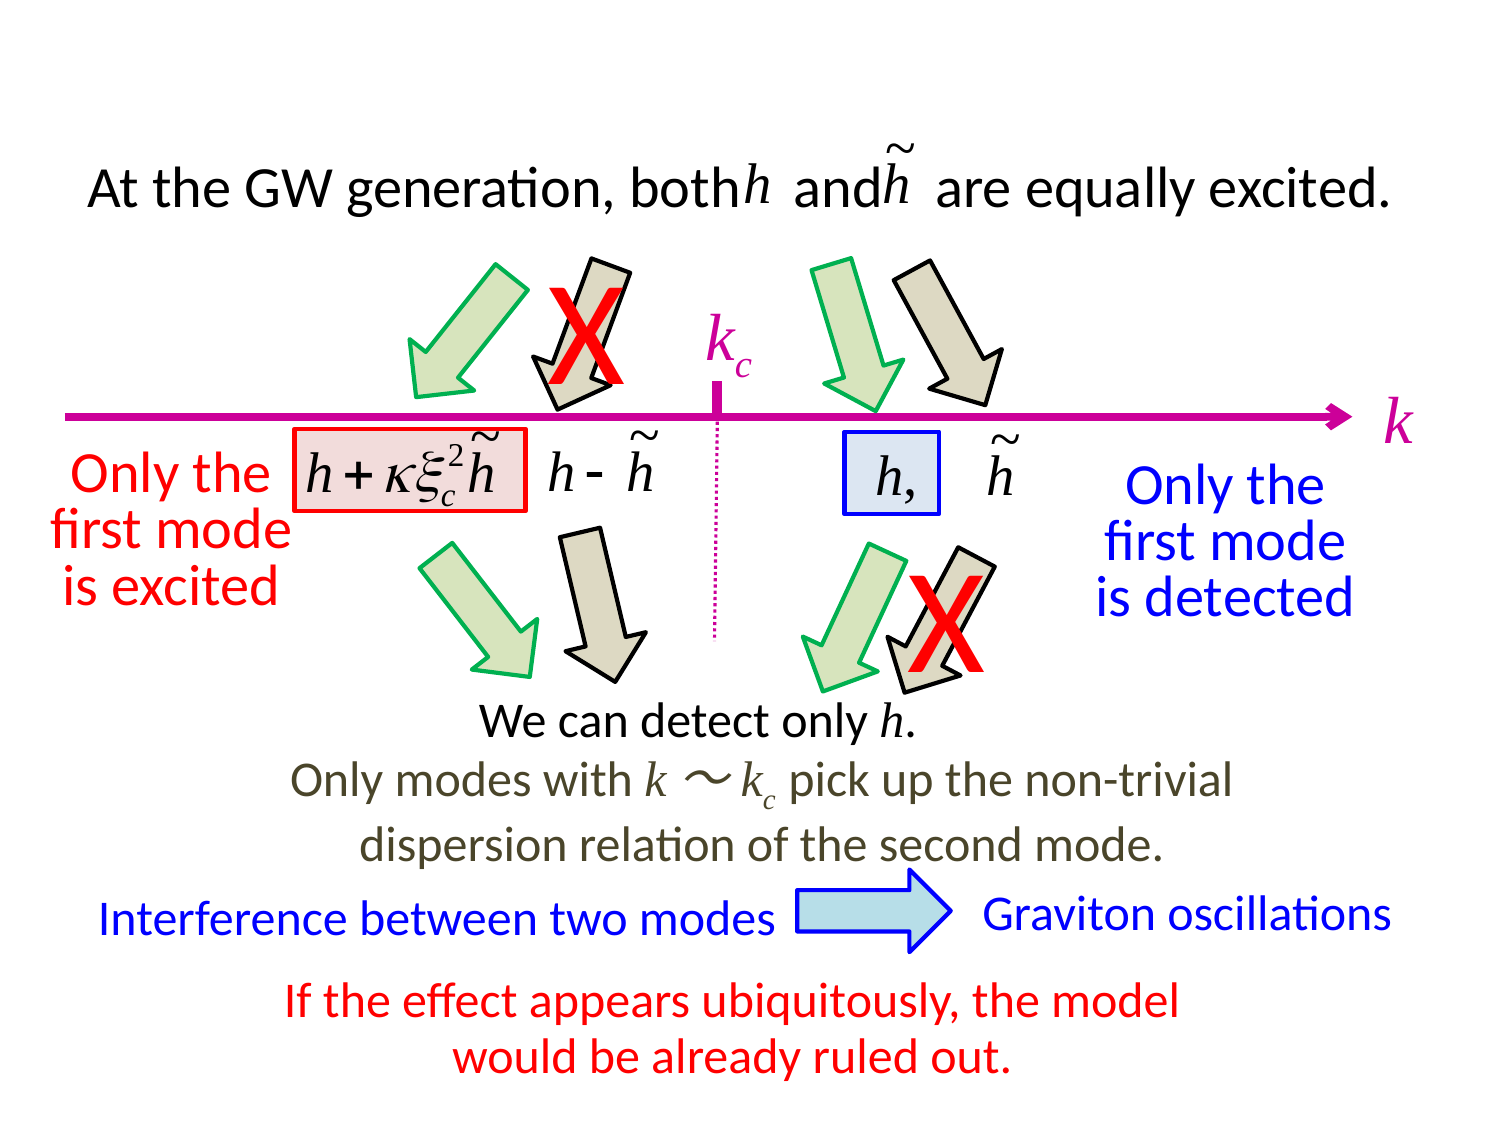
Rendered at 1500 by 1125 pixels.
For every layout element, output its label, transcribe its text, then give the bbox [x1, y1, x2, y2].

text_box [842, 430, 863, 516]
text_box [866, 428, 1033, 520]
text_box Graviton oscillations [903, 876, 1471, 948]
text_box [714, 420, 718, 642]
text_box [538, 424, 672, 506]
text_box Only modes with k～kc pick up the non-trivial dispersion relation of the second mode. [194, 751, 1329, 879]
text_box [891, 258, 1004, 408]
text_box We can detect only h. [464, 680, 932, 751]
text_box [417, 540, 540, 680]
text_box [407, 262, 530, 400]
text_box X [533, 227, 641, 415]
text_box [296, 425, 514, 522]
text_box k [1352, 369, 1465, 465]
text_box If the effect appears ubiquitously, the model would be already ruled out. [218, 963, 1247, 1092]
text_box [557, 525, 648, 684]
text_box [907, 867, 919, 876]
text_box Only the first mode is excited [17, 440, 325, 624]
text_box Interference between two modes [64, 881, 809, 953]
text_box At the GW generation, both and are equally excited. [931, 141, 1408, 227]
text_box [800, 541, 892, 694]
text_box Only the first mode is detected [1068, 452, 1382, 636]
text_box At the GW generation, both and are equally excited. [72, 141, 729, 227]
text_box [795, 888, 903, 934]
text_box X [892, 529, 1000, 710]
text_box [885, 634, 892, 659]
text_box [734, 136, 929, 228]
text_box [809, 256, 906, 414]
text_box kc [673, 286, 786, 393]
text_box [517, 427, 528, 513]
text_box [907, 948, 917, 955]
